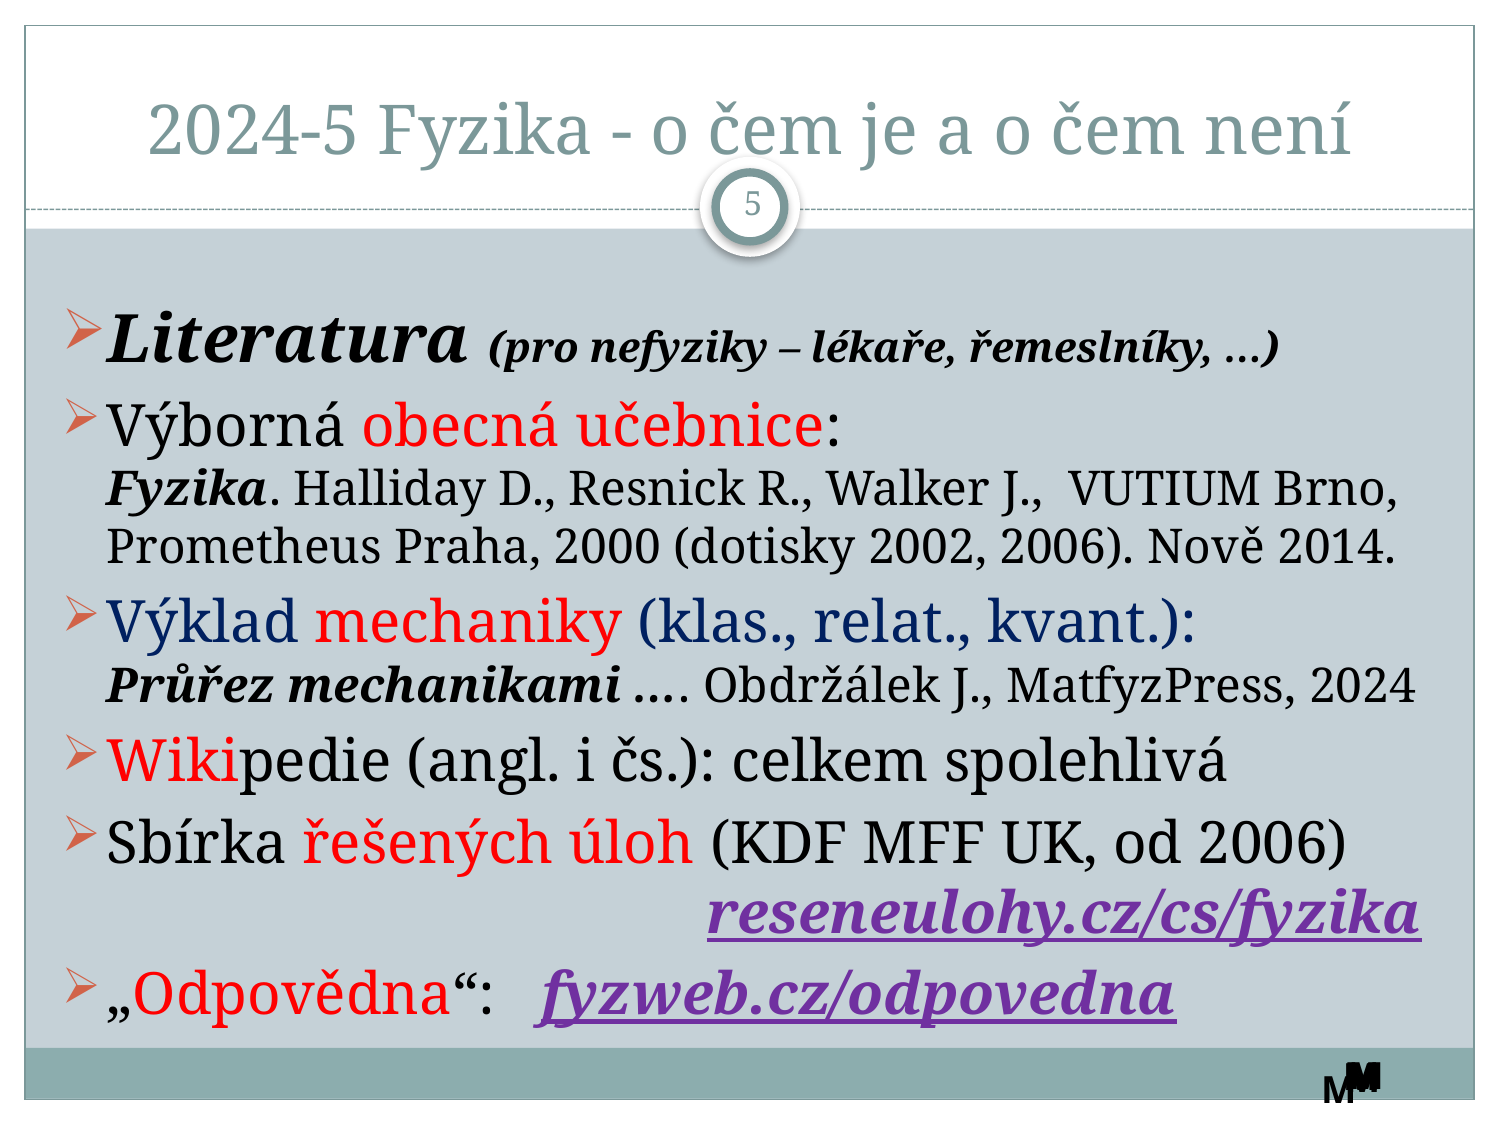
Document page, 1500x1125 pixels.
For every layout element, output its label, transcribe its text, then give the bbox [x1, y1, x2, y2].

slide_number 5 [715, 168, 791, 241]
title 2024-5 Fyzika - o čem je a o čem není [49, 37, 1450, 176]
text_box M [1329, 1045, 1333, 1058]
text_box M [1306, 1058, 1372, 1119]
footer [50, 1051, 638, 1112]
text_box M [1333, 1045, 1399, 1105]
list Literatura (pro nefyziky – lékaře, řemeslníky, …) Výborná obecná učebnice: Fyzika. Halliday D., Resnick R., Walker J., VUTIUM Brno, Prometheus Praha, 2000 (dotisky 2002, 2006). Nově 2014. Výklad mechaniky (klas., relat., kvant.): Průřez mechanikami …. Obdržálek J., MatfyzPress, 2024 Wikipedie (angl. i čs.): celkem spolehlivá Sbírka řešených úloh (KDF MFF UK, od 2006) reseneulohy.cz/cs/fyzika „Odpovědna“: fyzweb.cz/odpovedna [46, 288, 1450, 1049]
